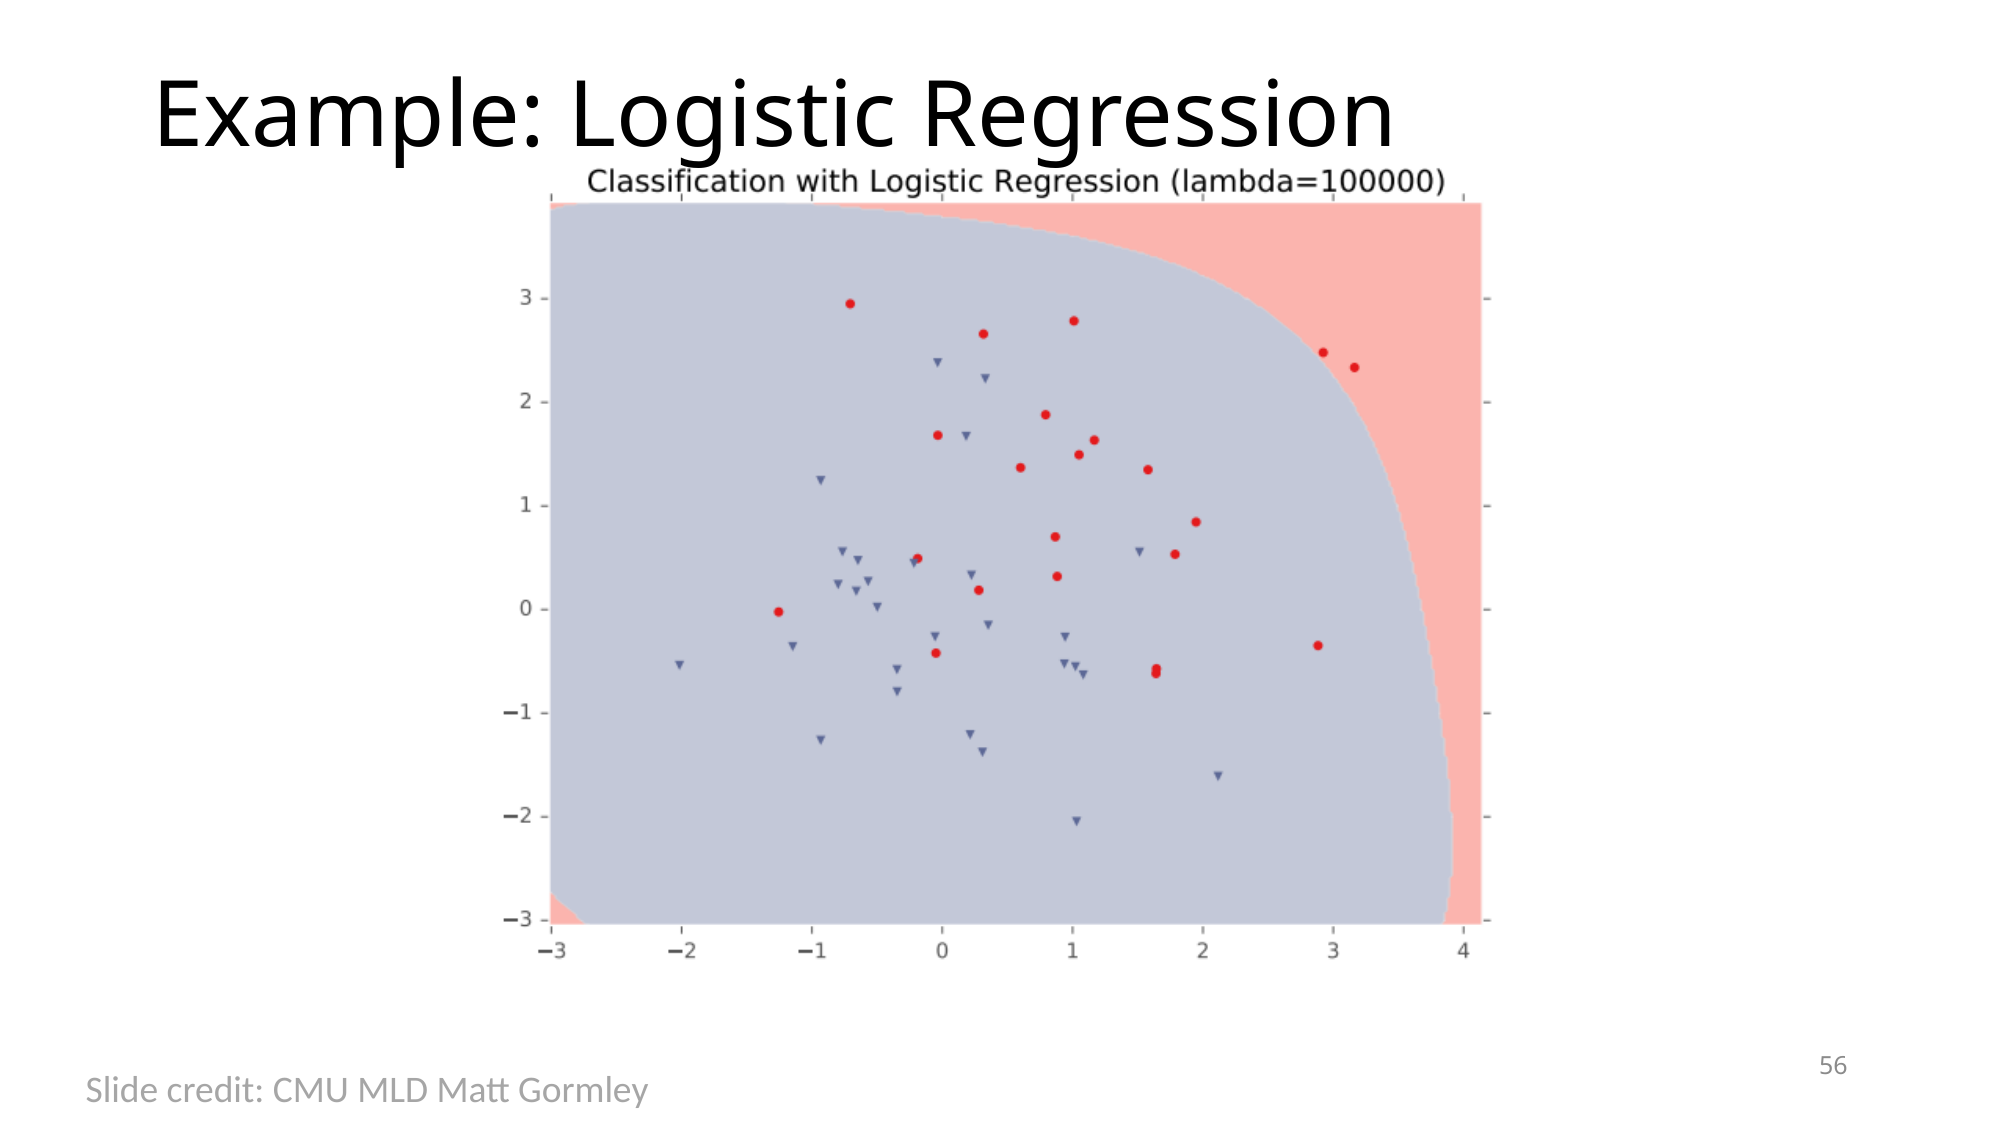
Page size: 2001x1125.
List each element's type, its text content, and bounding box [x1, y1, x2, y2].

picture [399, 112, 1600, 1013]
slide_number 56 [1412, 1042, 1863, 1103]
title Example: Logistic Regression [137, 59, 1863, 278]
text_box Slide credit: CMU MLD Matt Gormley [70, 1057, 665, 1117]
